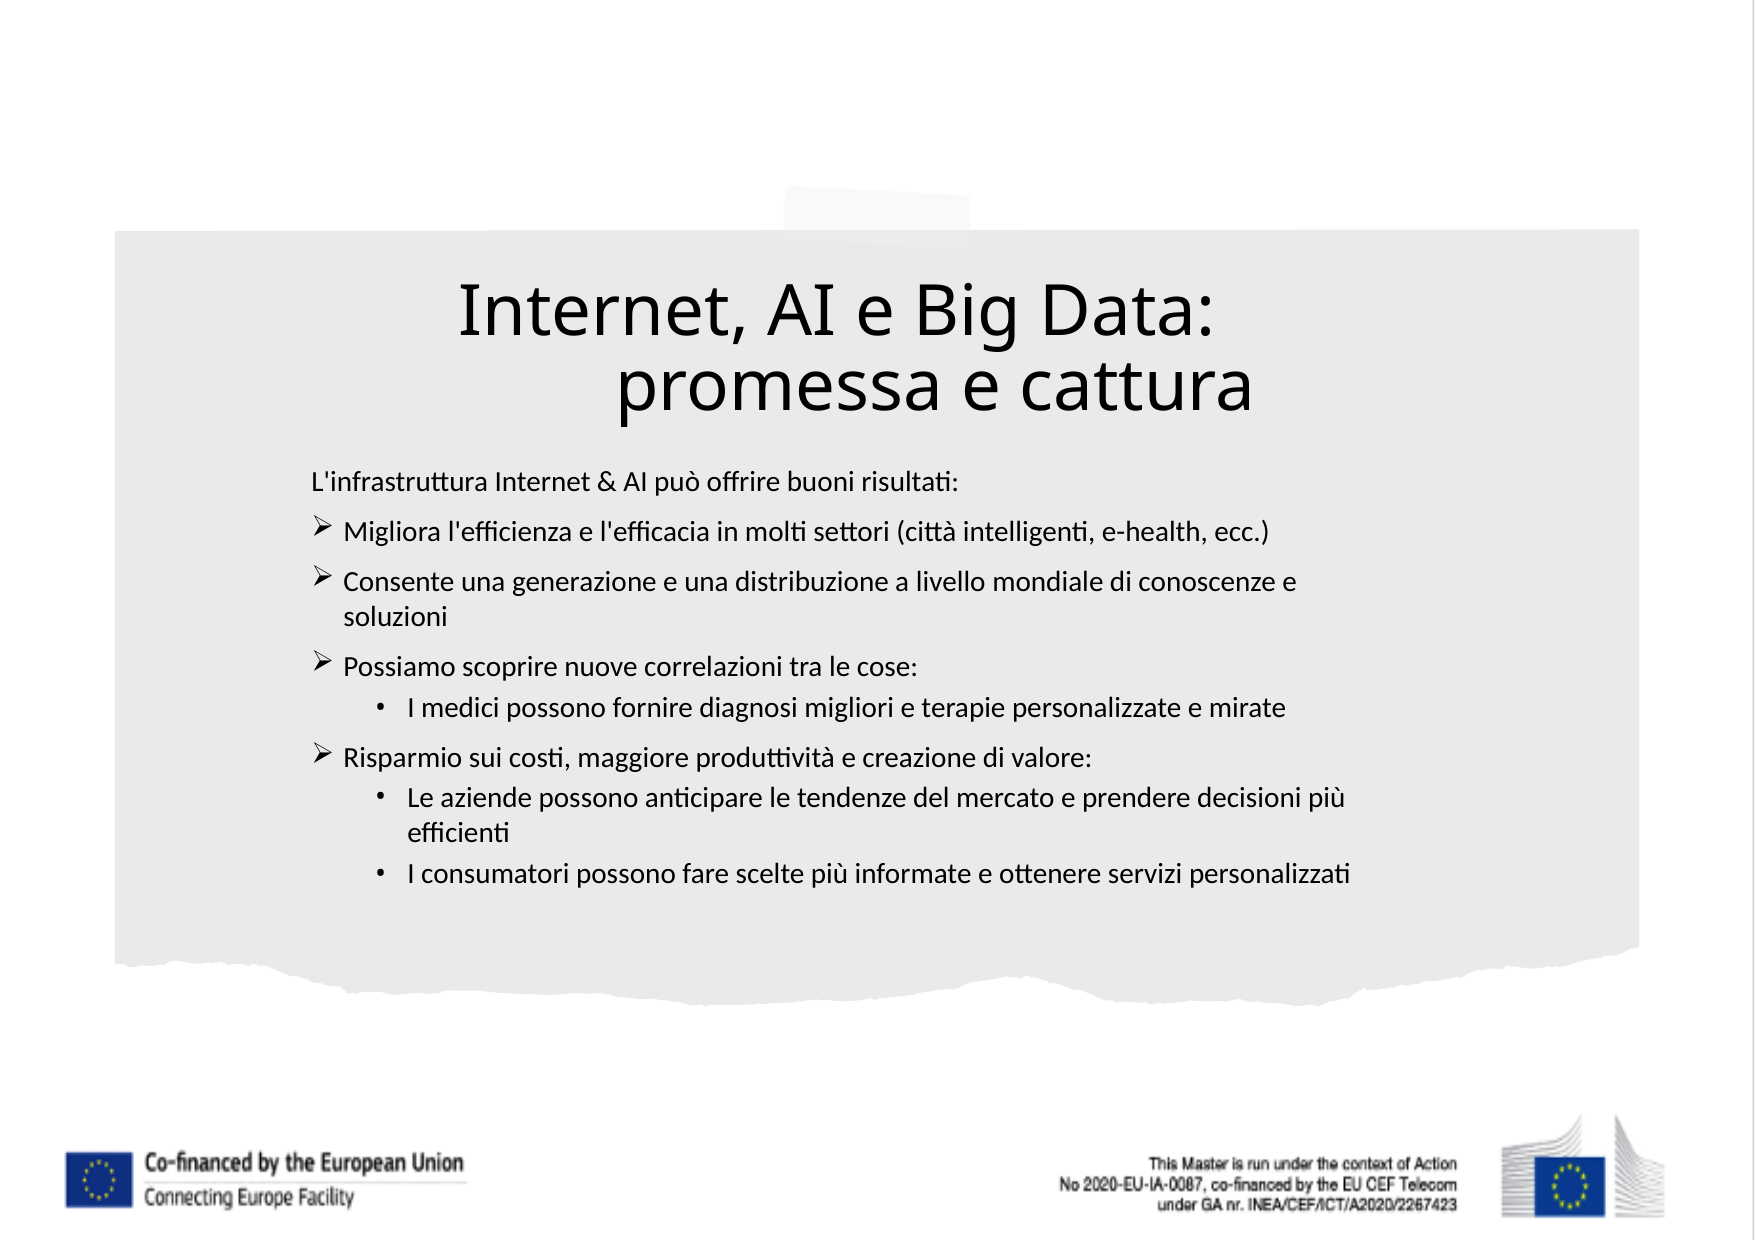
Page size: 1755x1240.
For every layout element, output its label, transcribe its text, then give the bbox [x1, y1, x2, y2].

picture [0, 0, 1755, 1240]
text_box L'infrastruttura Internet & AI può offrire buoni risultati: Migliora l'efficienza e l'efficacia in molti settori (città intelligenti, e-health, ecc.) Consente una generazione e una distribuzione a livello mondiale di conoscenze e soluzioni Possiamo scoprire nuove correlazioni tra le cose: I medici possono fornire diagnosi migliori e terapie personalizzate e mirate Risparmio sui costi, maggiore produttività e creazione di valore: Le aziende possono anticipare le tendenze del mercato e prendere decisioni più efficienti I consumatori possono fare scelte più informate e ottenere servizi personalizzati [309, 444, 1386, 890]
text_box [114, 229, 1640, 1007]
title Internet, AI e Big Data: promessa e cattura [456, 261, 1297, 444]
